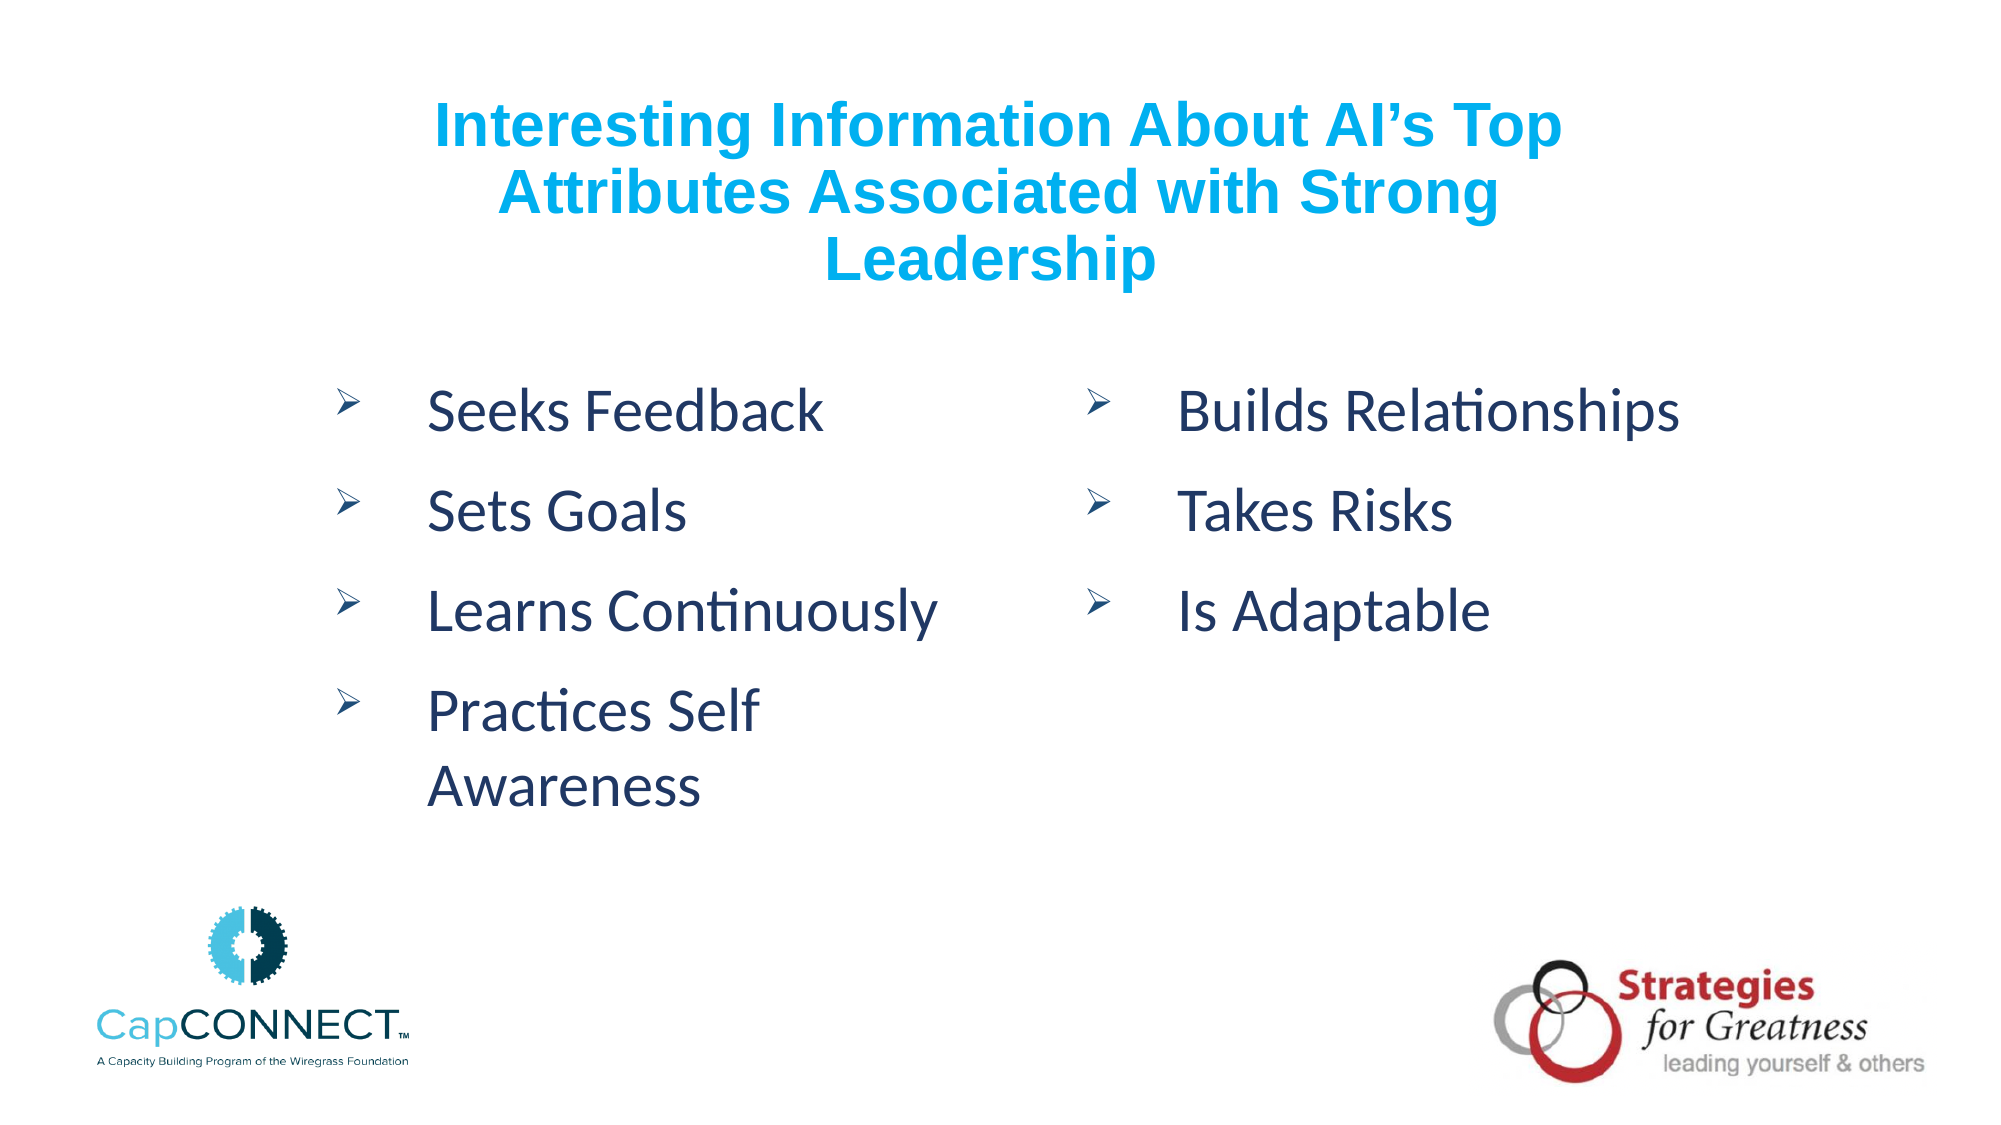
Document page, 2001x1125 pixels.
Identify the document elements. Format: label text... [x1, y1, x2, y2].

text_box Builds Relationships Takes Risks Is Adaptable [911, 361, 1755, 956]
list Seeks Feedback Sets Goals Learns Continuously Practices Self Awareness [160, 361, 1006, 957]
title Interesting Information About AI’s Top Attributes Associated with Strong Leadership [358, 84, 1642, 303]
picture [63, 891, 445, 1080]
picture [1468, 940, 1937, 1096]
